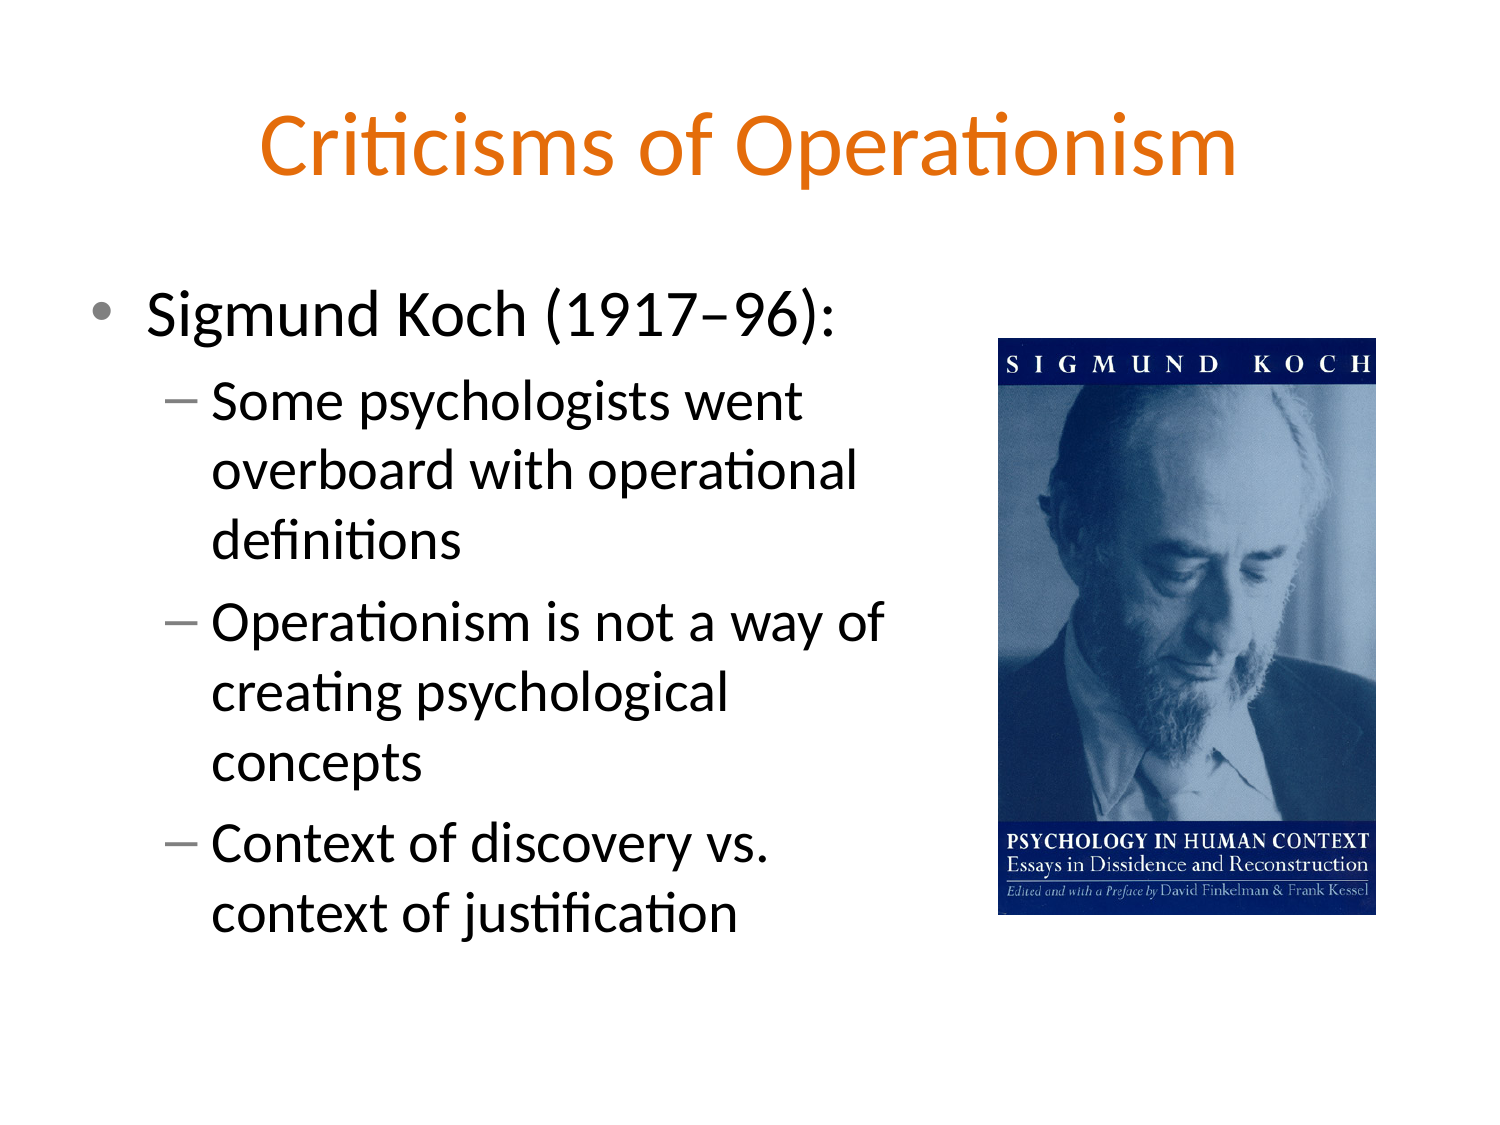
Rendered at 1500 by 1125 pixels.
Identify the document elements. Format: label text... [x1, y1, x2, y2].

picture [997, 337, 1377, 916]
title Criticisms of Operationism [75, 45, 1425, 233]
list Sigmund Koch (1917–96): Some psychologists went overboard with operational definitions Operationism is not a way of creating psychological concepts Context of discovery vs. context of justification [75, 262, 951, 1005]
